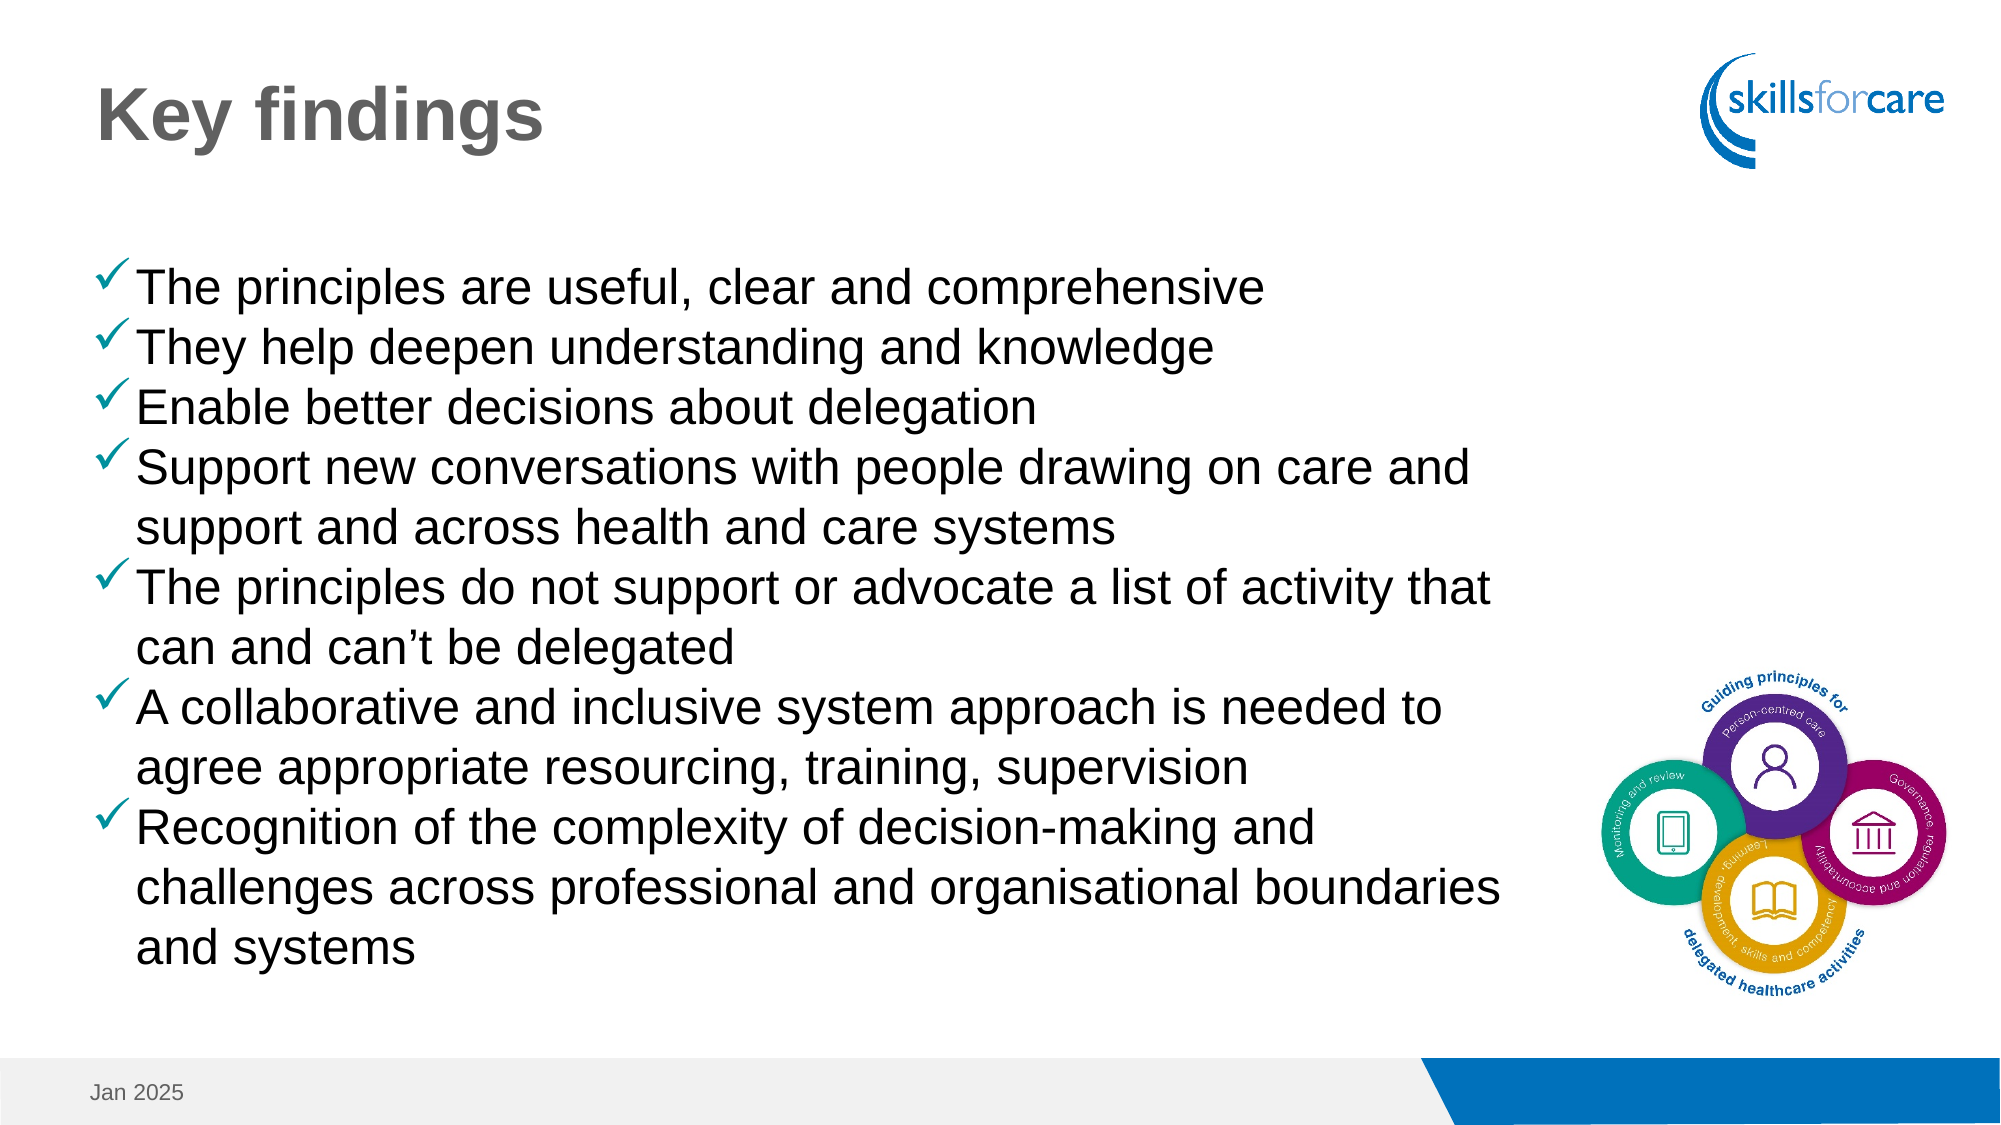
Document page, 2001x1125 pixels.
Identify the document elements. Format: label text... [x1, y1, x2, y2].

list Jan 2025 [75, 1058, 925, 1125]
list Key findings [81, 58, 1579, 174]
picture [1700, 53, 1944, 169]
picture [1552, 612, 1995, 1054]
list The principles are useful, clear and comprehensive They help deepen understanding and knowledge Enable better decisions about delegation Support new conversations with people drawing on care and support and across health and care systems The principles do not support or advocate a list of activity that can and can’t be delegated A collaborative and inclusive system approach is needed to agree appropriate resourcing, training, supervision Recognition of the complexity of decision-making and challenges across professional and organisational boundaries and systems [76, 246, 1544, 1054]
